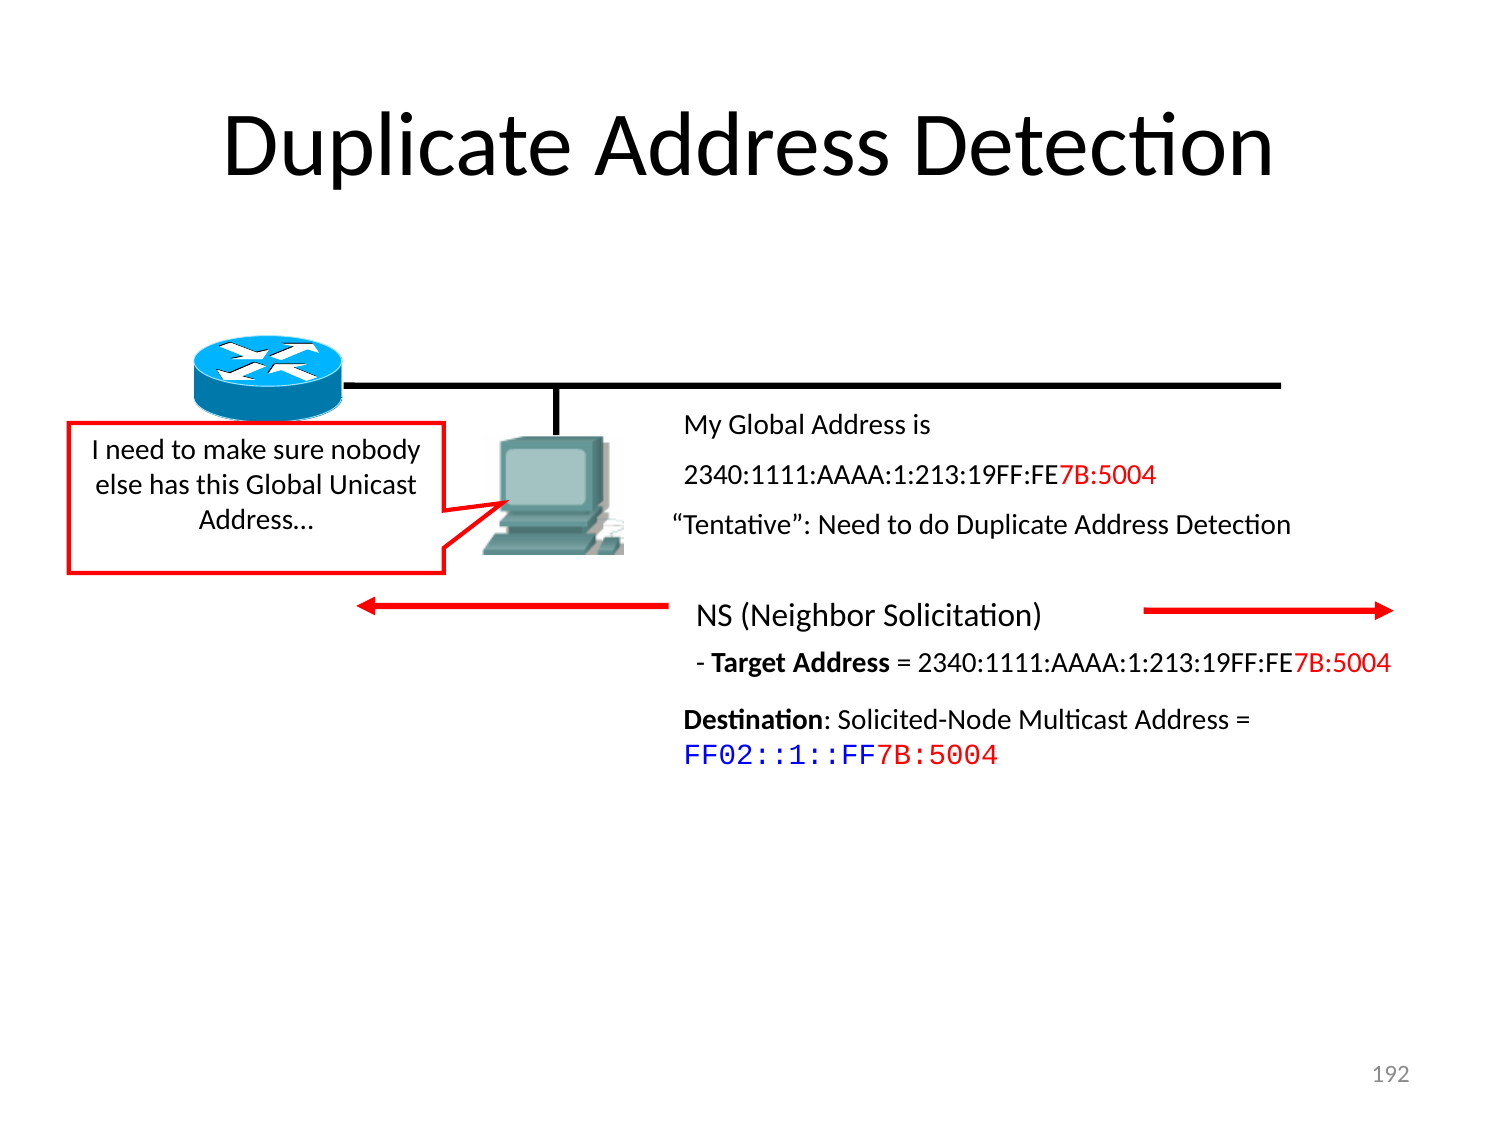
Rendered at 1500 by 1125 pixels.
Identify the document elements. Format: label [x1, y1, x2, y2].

title [75, 45, 1425, 233]
text_box [68, 335, 1432, 780]
slide_number [1074, 1042, 1425, 1103]
